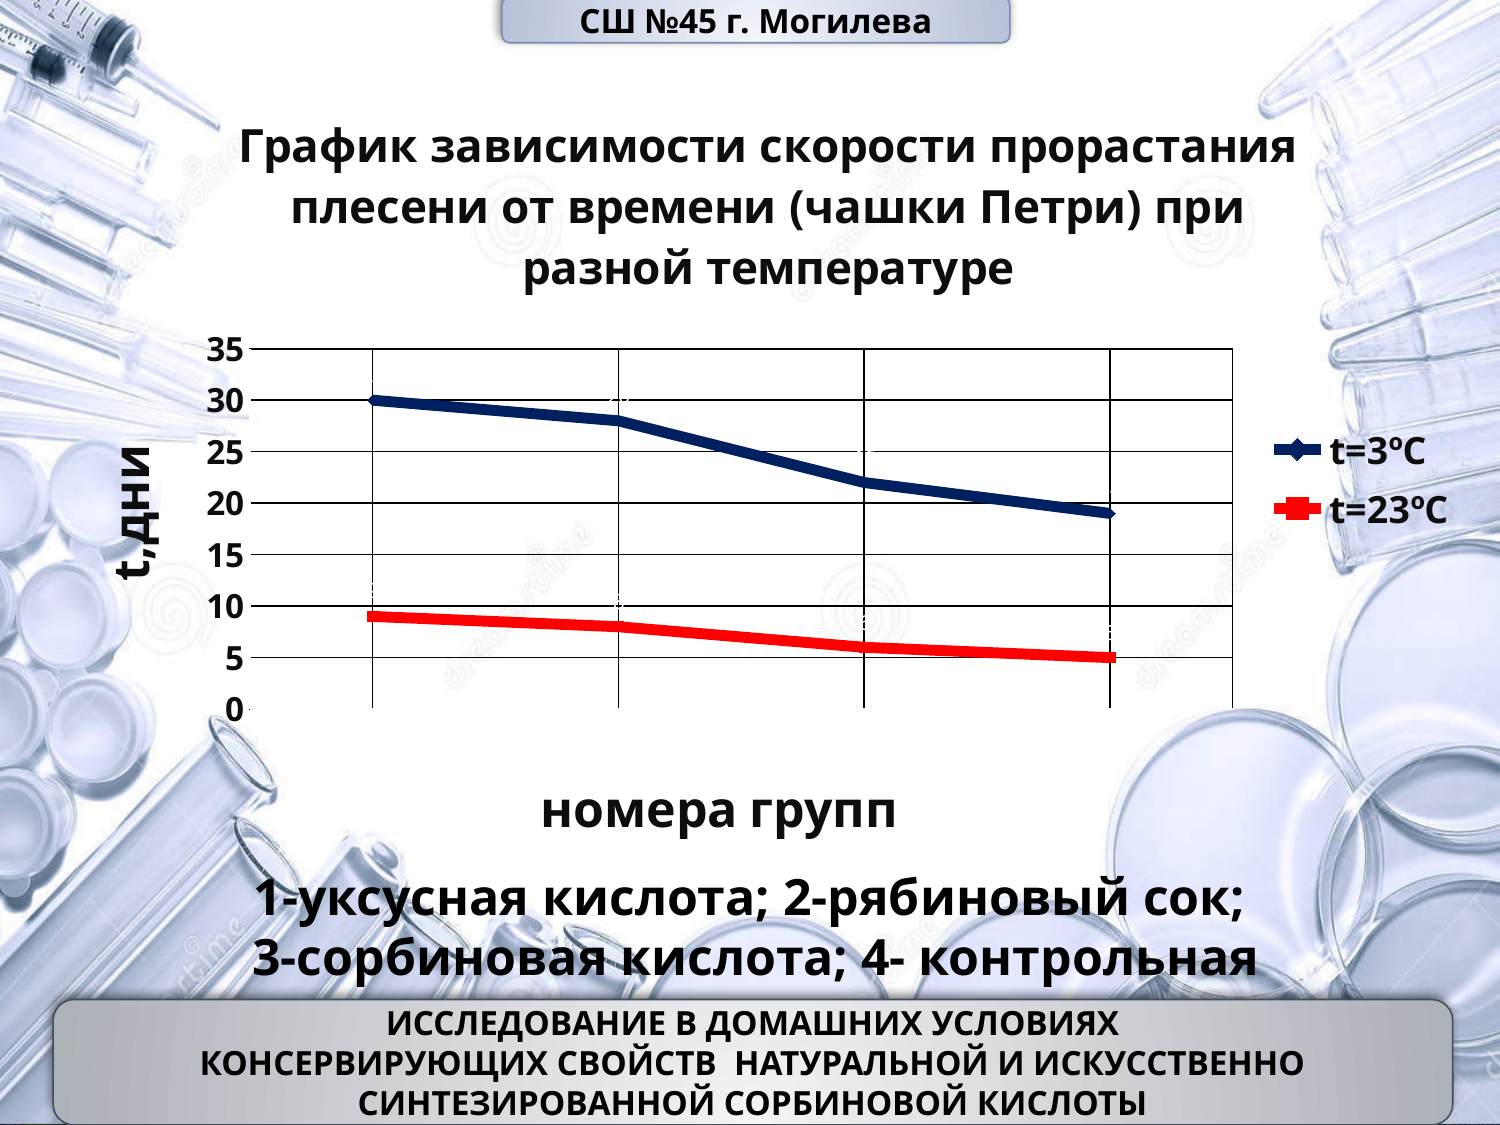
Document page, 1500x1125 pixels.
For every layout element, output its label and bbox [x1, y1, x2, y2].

chart [53, 76, 1483, 882]
picture [0, 0, 1500, 1125]
